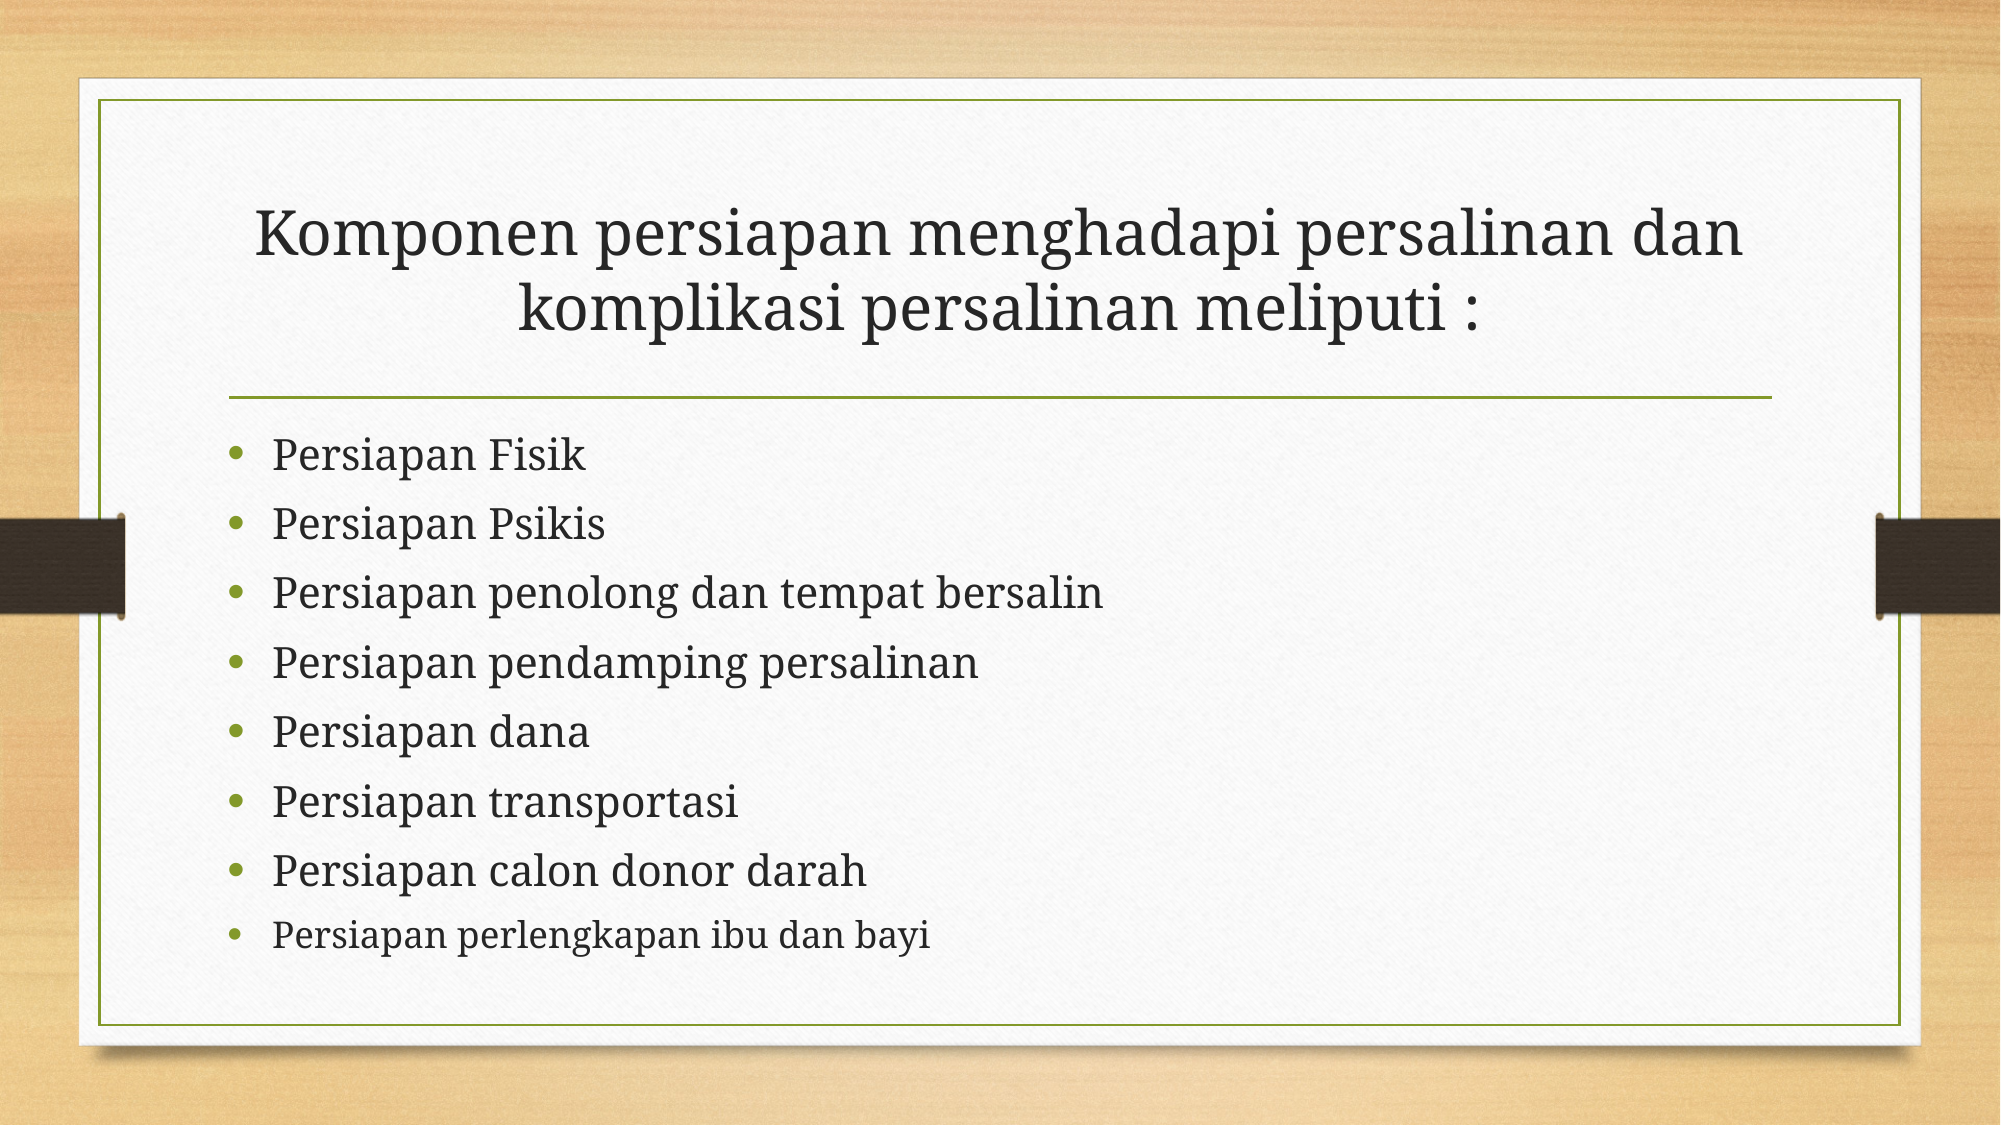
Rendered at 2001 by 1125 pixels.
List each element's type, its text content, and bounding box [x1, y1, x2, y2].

picture [0, 0, 2001, 1125]
title Komponen persiapan menghadapi persalinan dan komplikasi persalinan meliputi : [212, 161, 1788, 375]
list Persiapan Fisik Persiapan Psikis Persiapan penolong dan tempat bersalin Persiapan pendamping persalinan Persiapan dana Persiapan transportasi Persiapan calon donor darah Persiapan perlengkapan ibu dan bayi [212, 419, 1788, 964]
